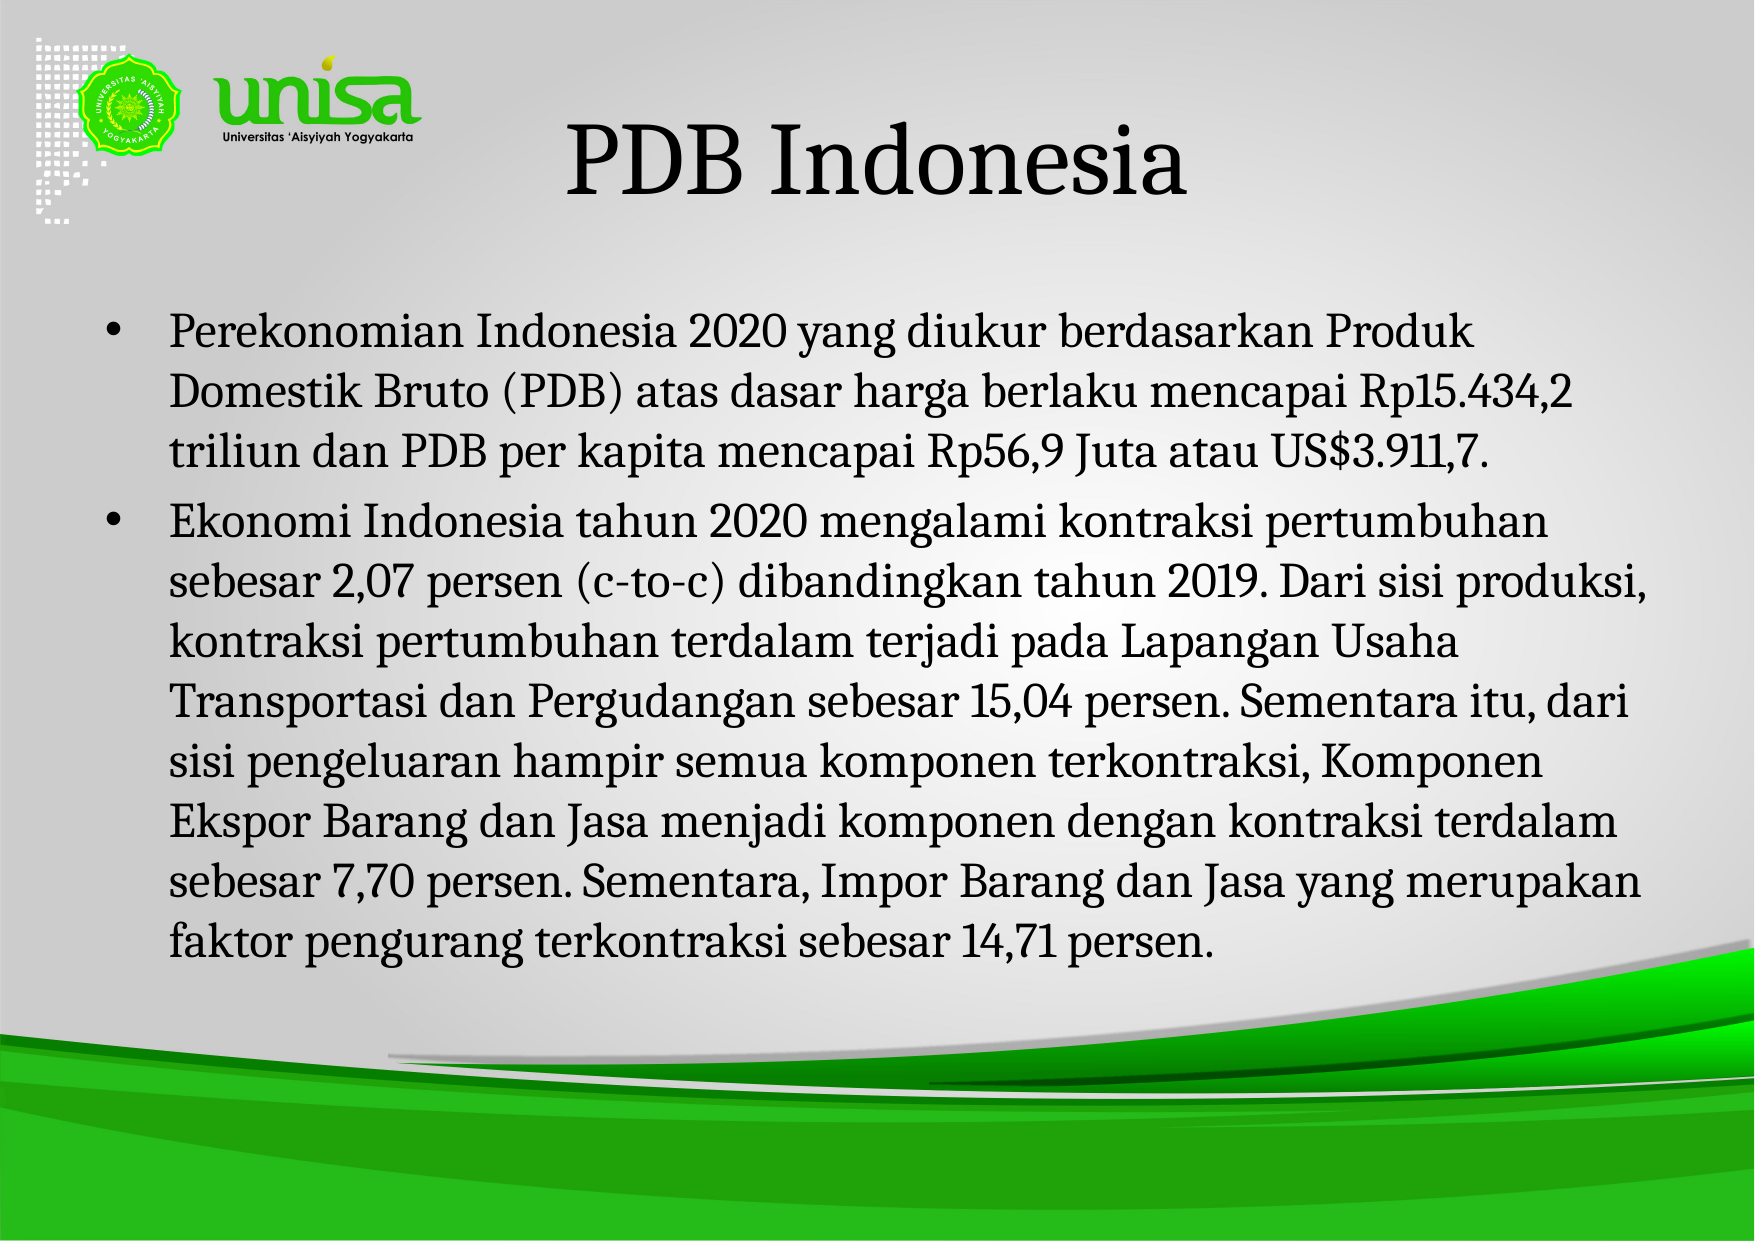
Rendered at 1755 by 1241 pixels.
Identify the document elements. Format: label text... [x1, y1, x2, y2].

title PDB Indonesia [87, 49, 1667, 257]
picture [0, 0, 1755, 1241]
list Perekonomian Indonesia 2020 yang diukur berdasarkan Produk Domestik Bruto (PDB) atas dasar harga berlaku mencapai Rp15.434,2 triliun dan PDB per kapita mencapai Rp56,9 Juta atau US$3.911,7. Ekonomi Indonesia tahun 2020 mengalami kontraksi pertumbuhan sebesar 2,07 persen (c-to-c) dibandingkan tahun 2019. Dari sisi produksi, kontraksi pertumbuhan terdalam terjadi pada Lapangan Usaha Transportasi dan Pergudangan sebesar 15,04 persen. Sementara itu, dari sisi pengeluaran hampir semua komponen terkontraksi, Komponen Ekspor Barang dan Jasa menjadi komponen dengan kontraksi terdalam sebesar 7,70 persen. Sementara, Impor Barang dan Jasa yang merupakan faktor pengurang terkontraksi sebesar 14,71 persen. [87, 289, 1667, 1108]
